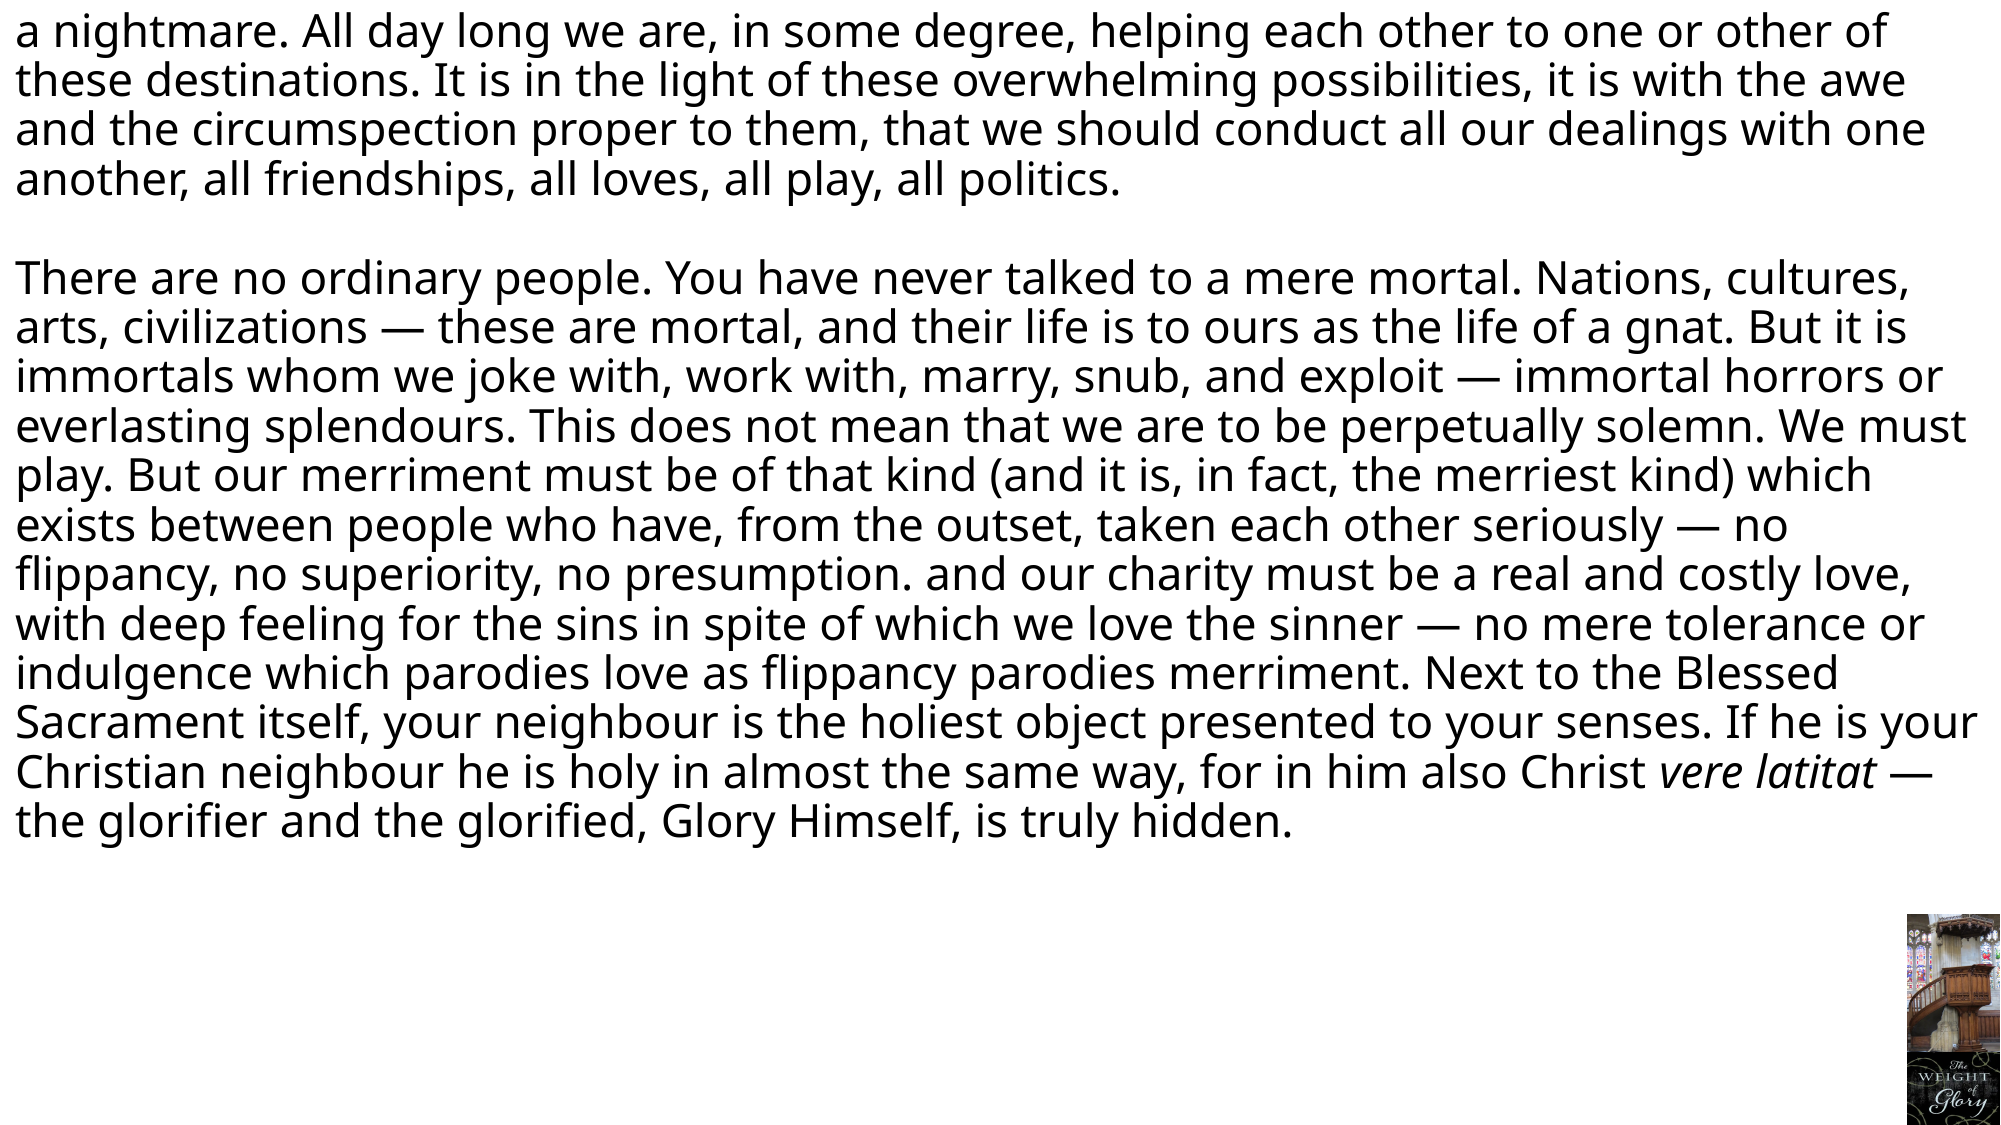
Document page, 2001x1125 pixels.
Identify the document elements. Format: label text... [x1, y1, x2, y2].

subtitle a nightmare. All day long we are, in some degree, helping each other to one or other of these destinations. It is in the light of these overwhelming possibilities, it is with the awe and the circumspection proper to them, that we should conduct all our dealings with one another, all friendships, all loves, all play, all politics. There are no ordinary people. You have never talked to a mere mortal. Nations, cultures, arts, civilizations ― these are mortal, and their life is to ours as the life of a gnat. But it is immortals whom we joke with, work with, marry, snub, and exploit ― immortal horrors or everlasting splendours. This does not mean that we are to be perpetually solemn. We must play. But our merriment must be of that kind (and it is, in fact, the merriest kind) which exists between people who have, from the outset, taken each other seriously ― no flippancy, no superiority, no presumption. and our charity must be a real and costly love, with deep feeling for the sins in spite of which we love the sinner ― no mere tolerance or indulgence which parodies love as flippancy parodies merriment. Next to the Blessed Sacrament itself, your neighbour is the holiest object presented to your senses. If he is your Christian neighbour he is holy in almost the same way, for in him also Christ vere latitat ― the glorifier and the glorified, Glory Himself, is truly hidden. [0, 0, 2000, 1122]
picture [1907, 914, 2000, 1125]
text_box [0, 0, 31, 75]
